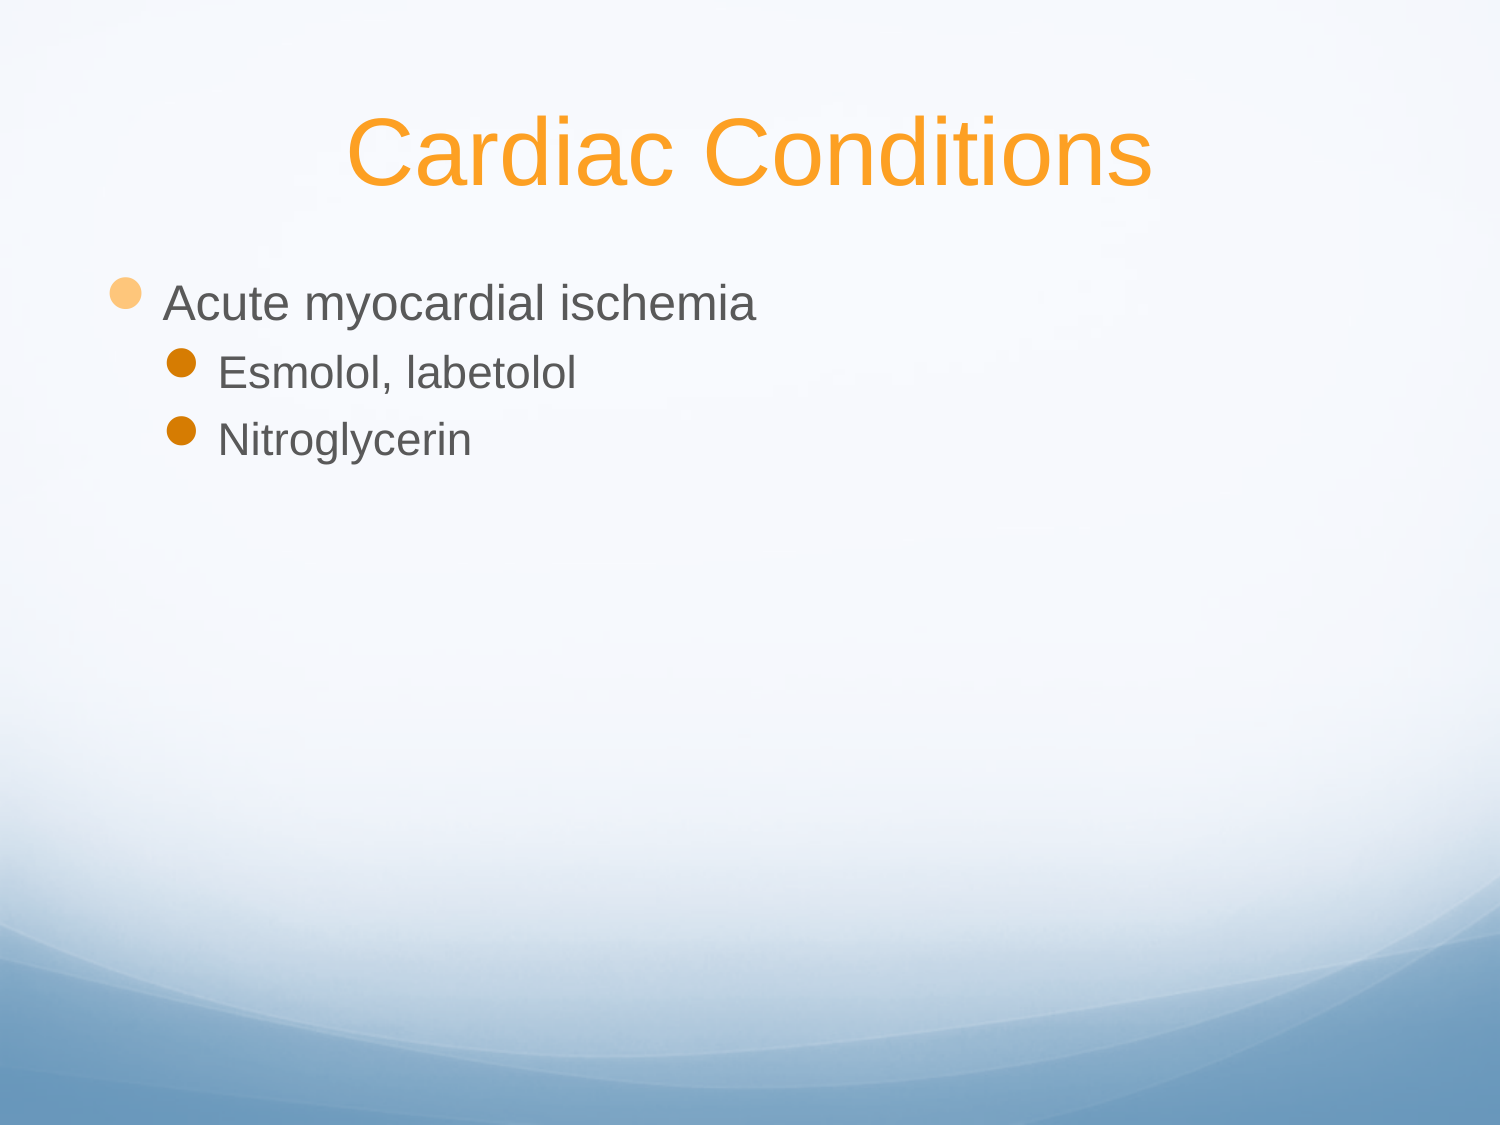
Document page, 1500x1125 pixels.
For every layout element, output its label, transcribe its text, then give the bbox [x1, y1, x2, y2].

list Acute myocardial ischemia Esmolol, labetolol Nitroglycerin [90, 262, 1410, 975]
title Cardiac Conditions [112, 99, 1388, 213]
